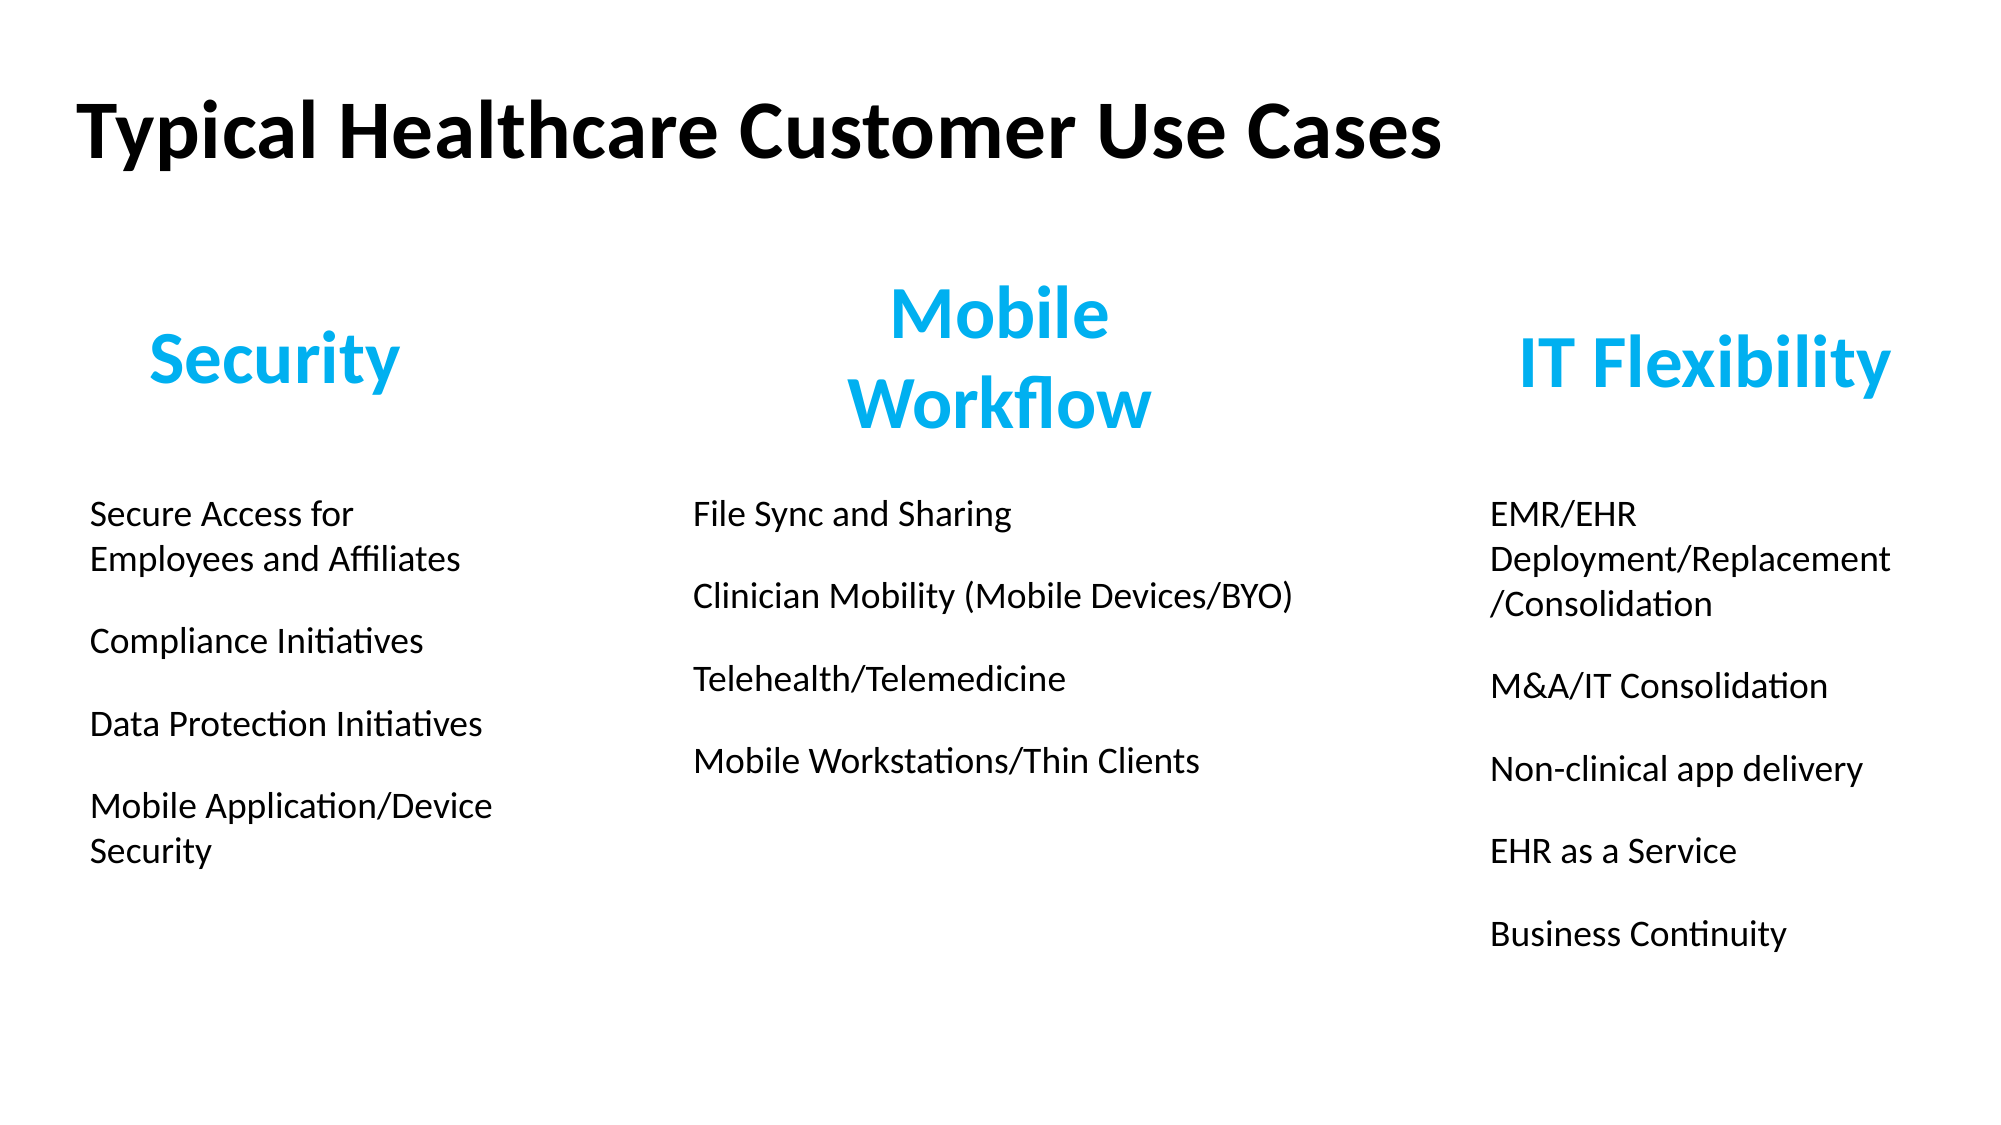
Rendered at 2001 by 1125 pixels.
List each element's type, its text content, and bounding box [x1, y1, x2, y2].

text_box IT Flexibility [1503, 305, 1908, 410]
text_box Secure Access for Employees and Affiliates Compliance Initiatives Data Protection Initiatives Mobile Application/Device Security [75, 481, 528, 969]
text_box File Sync and Sharing Clinician Mobility (Mobile Devices/BYO) Telehealth/Telemedicine Mobile Workstations/Thin Clients [678, 481, 1325, 954]
text_box EMR/EHR Deployment/Replacement/Consolidation M&A/IT Consolidation Non-clinical app delivery EHR as a Service Business Continuity [1475, 481, 1910, 962]
title Typical Healthcare Customer Use Cases [76, 97, 1927, 236]
text_box Security [134, 301, 416, 406]
text_box Mobile Workflow [750, 255, 1250, 451]
